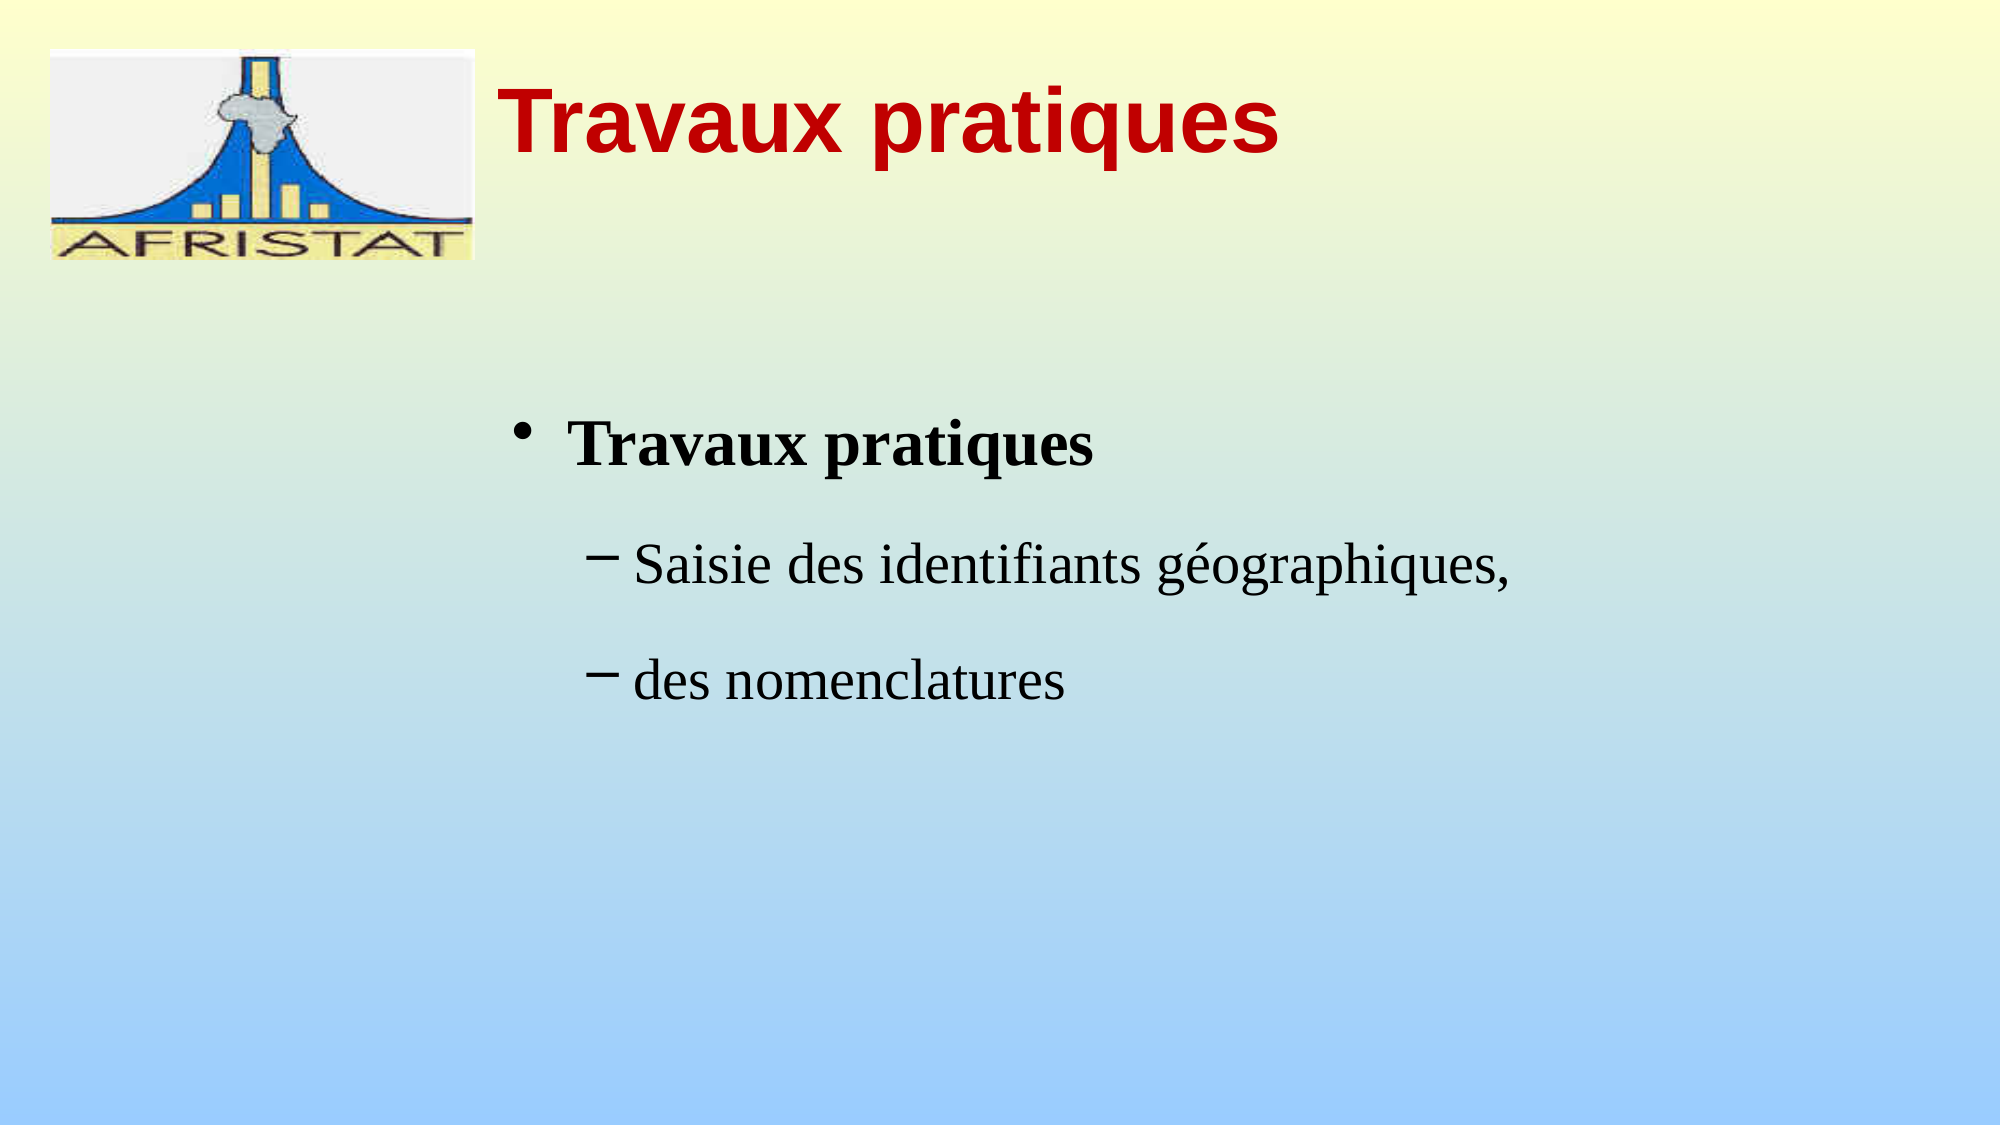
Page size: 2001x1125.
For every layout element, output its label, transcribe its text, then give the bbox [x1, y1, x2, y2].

list Travaux pratiques Saisie des identifiants géographiques, des nomenclatures [496, 351, 1753, 955]
picture [50, 49, 475, 260]
title Travaux pratiques [482, 53, 1944, 241]
